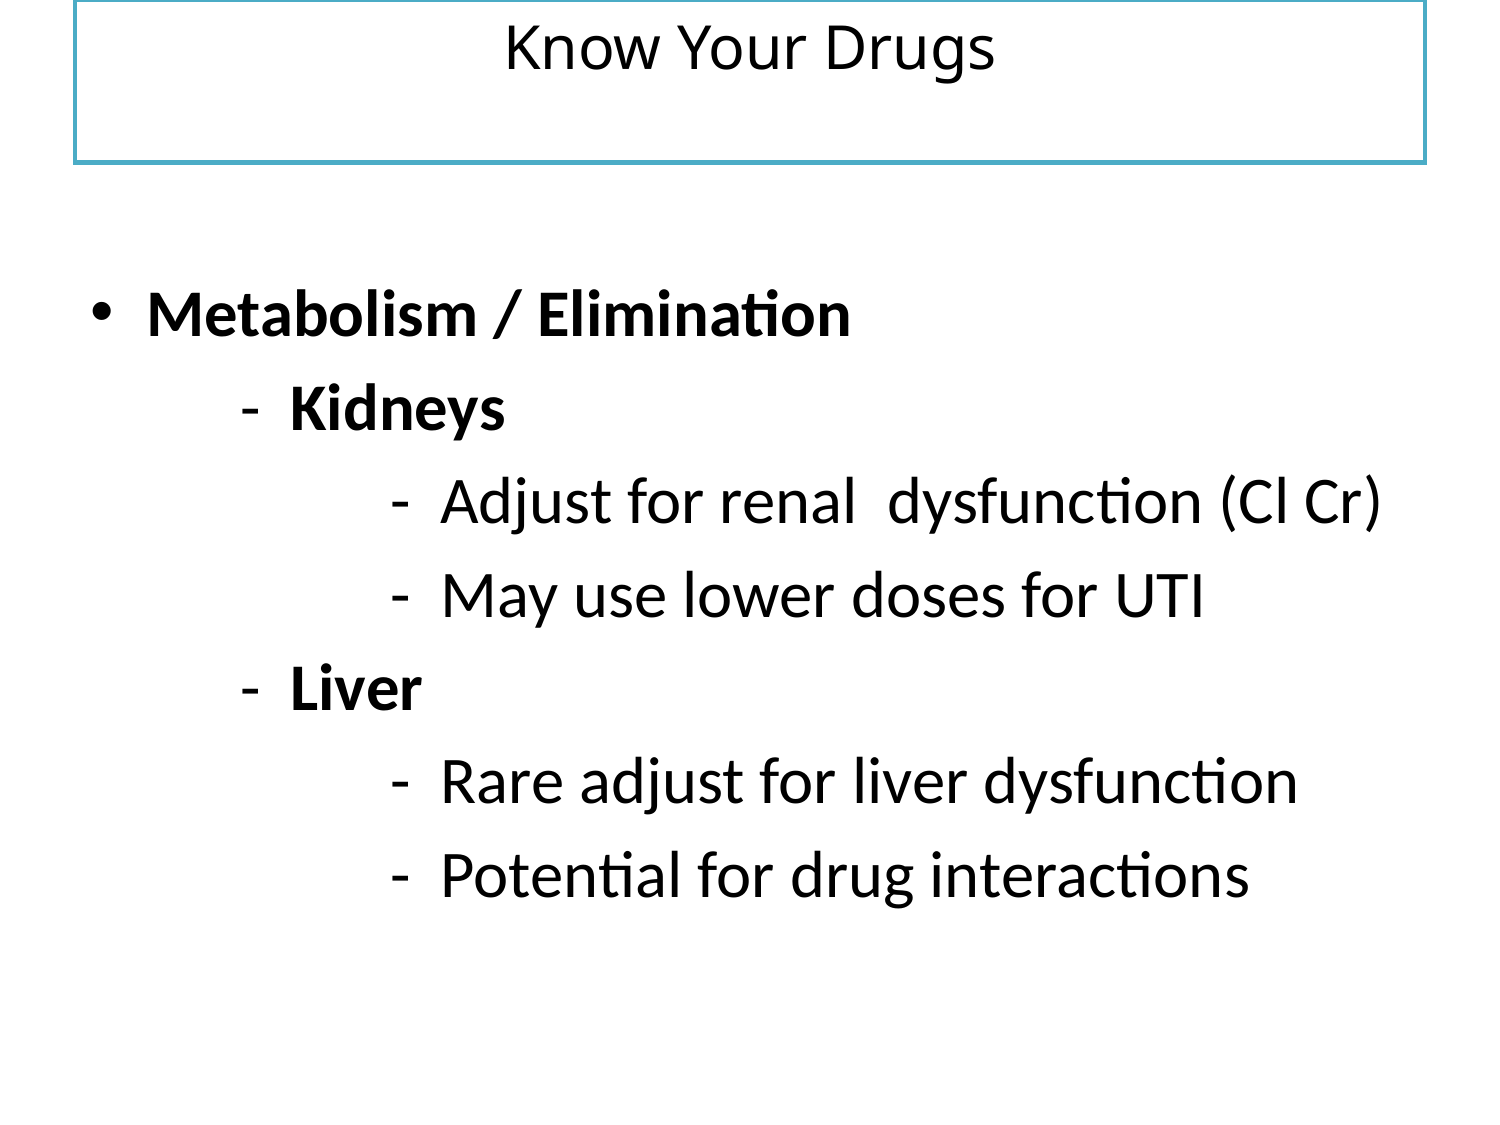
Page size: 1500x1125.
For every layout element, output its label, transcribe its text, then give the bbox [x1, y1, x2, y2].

title Know Your Drugs [73, 0, 1427, 165]
list Metabolism / Elimination - Kidneys - Adjust for renal dysfunction (Cl Cr) - May use lower doses for UTI - Liver - Rare adjust for liver dysfunction - Potential for drug interactions [74, 262, 1426, 1006]
